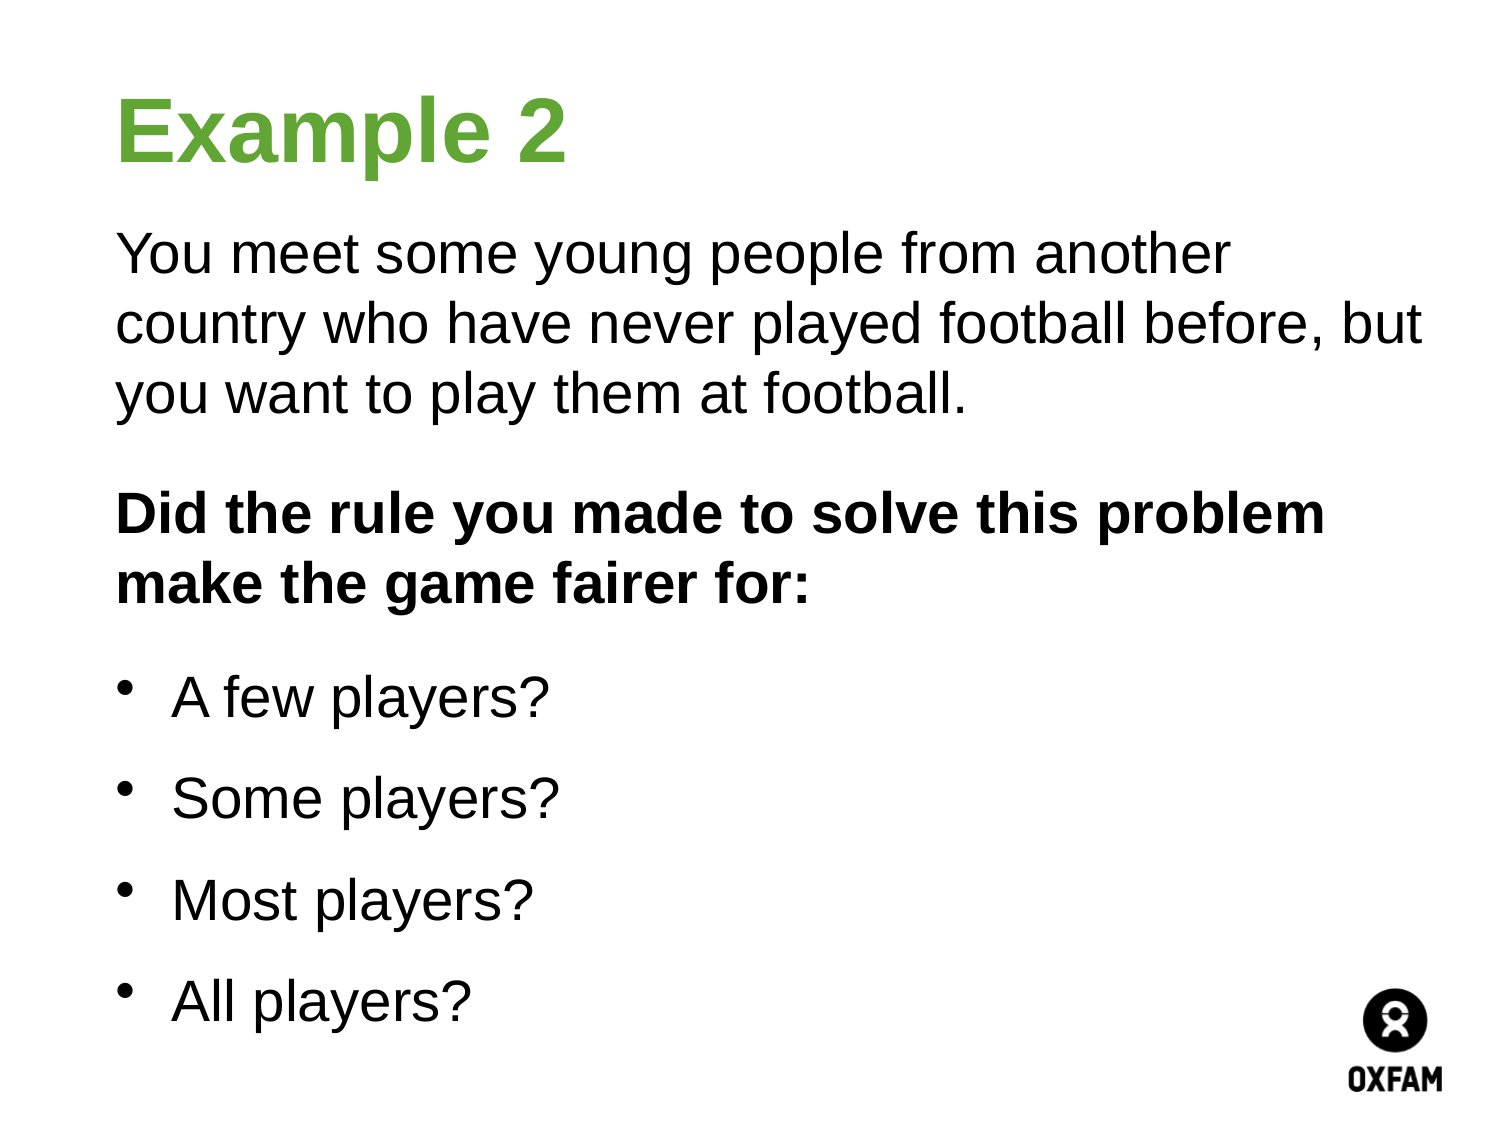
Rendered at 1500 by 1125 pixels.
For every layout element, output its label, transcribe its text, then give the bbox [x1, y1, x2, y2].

list You meet some young people from another country who have never played football before, but you want to play them at football. Did the rule you made to solve this problem make the game fairer for: A few players? Some players? Most players? All players? [100, 208, 1447, 792]
picture [1345, 985, 1445, 1095]
title Example 2 [100, 66, 1297, 185]
